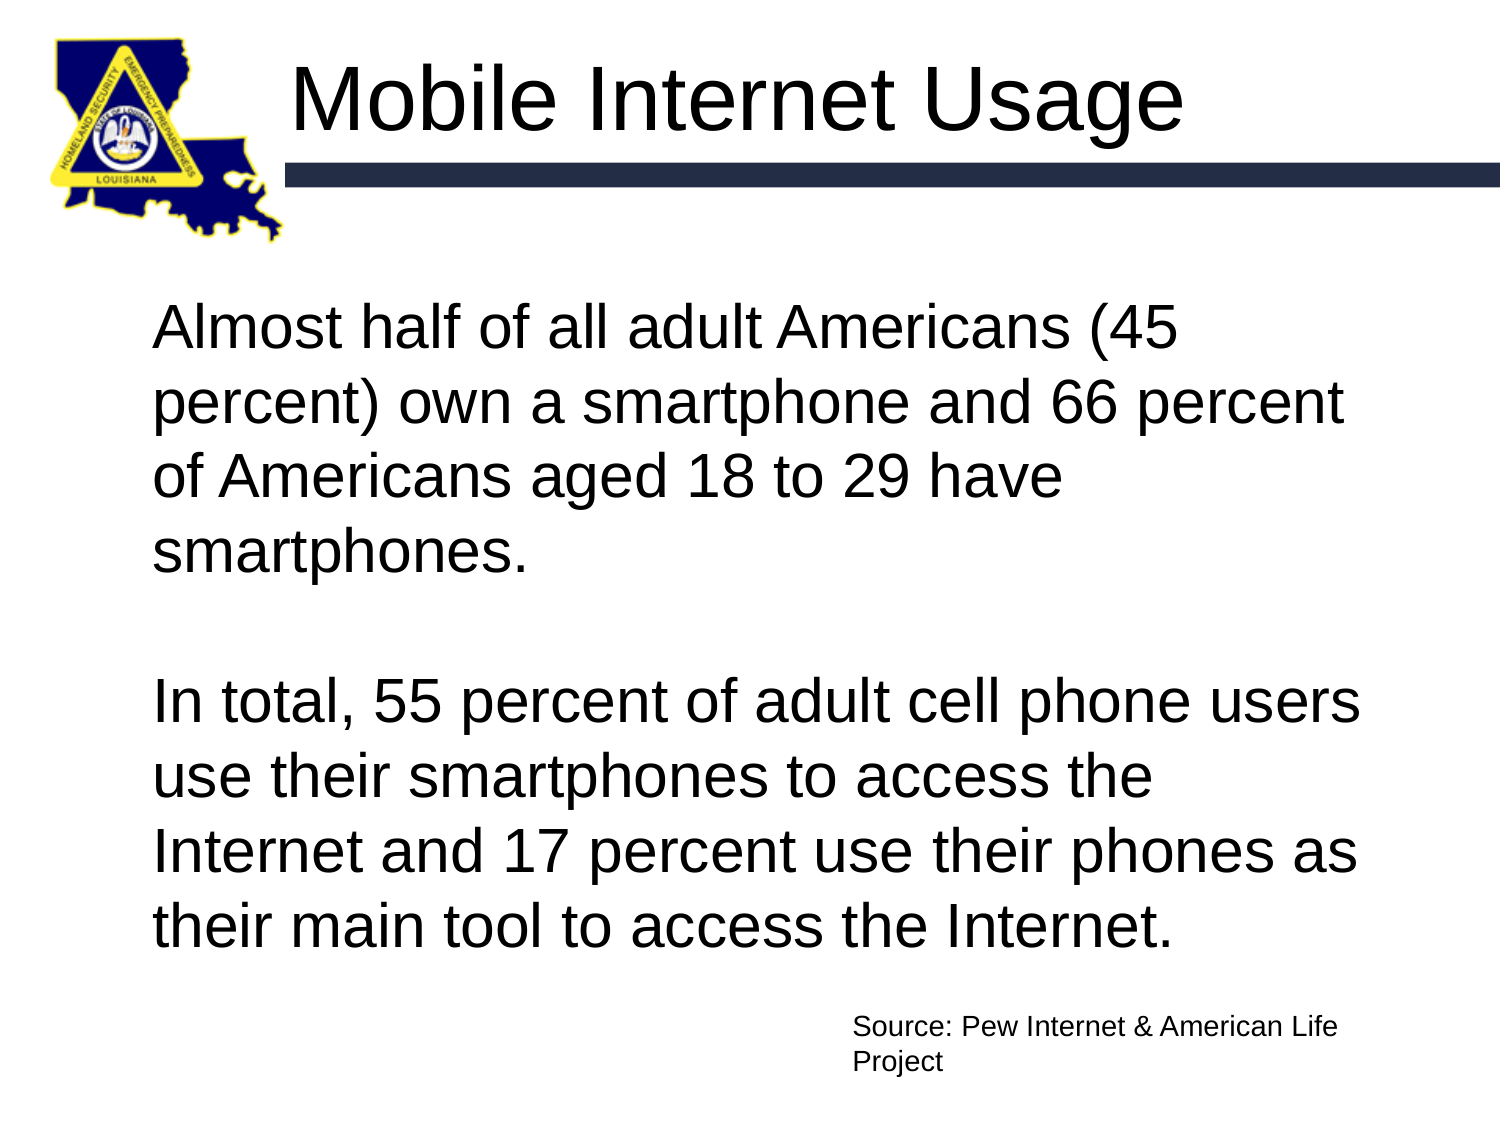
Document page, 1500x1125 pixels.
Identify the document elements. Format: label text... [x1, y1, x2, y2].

title Mobile Internet Usage [275, 0, 1475, 188]
text_box Almost half of all adult Americans (45 percent) own a smartphone and 66 percent of Americans aged 18 to 29 have smartphones. In total, 55 percent of adult cell phone users use their smartphones to access the Internet and 17 percent use their phones as their main tool to access the Internet. [137, 278, 1388, 968]
picture [49, 37, 285, 245]
text_box [288, 161, 1500, 189]
text_box Source: Pew Internet & American Life Project [837, 999, 1450, 1085]
